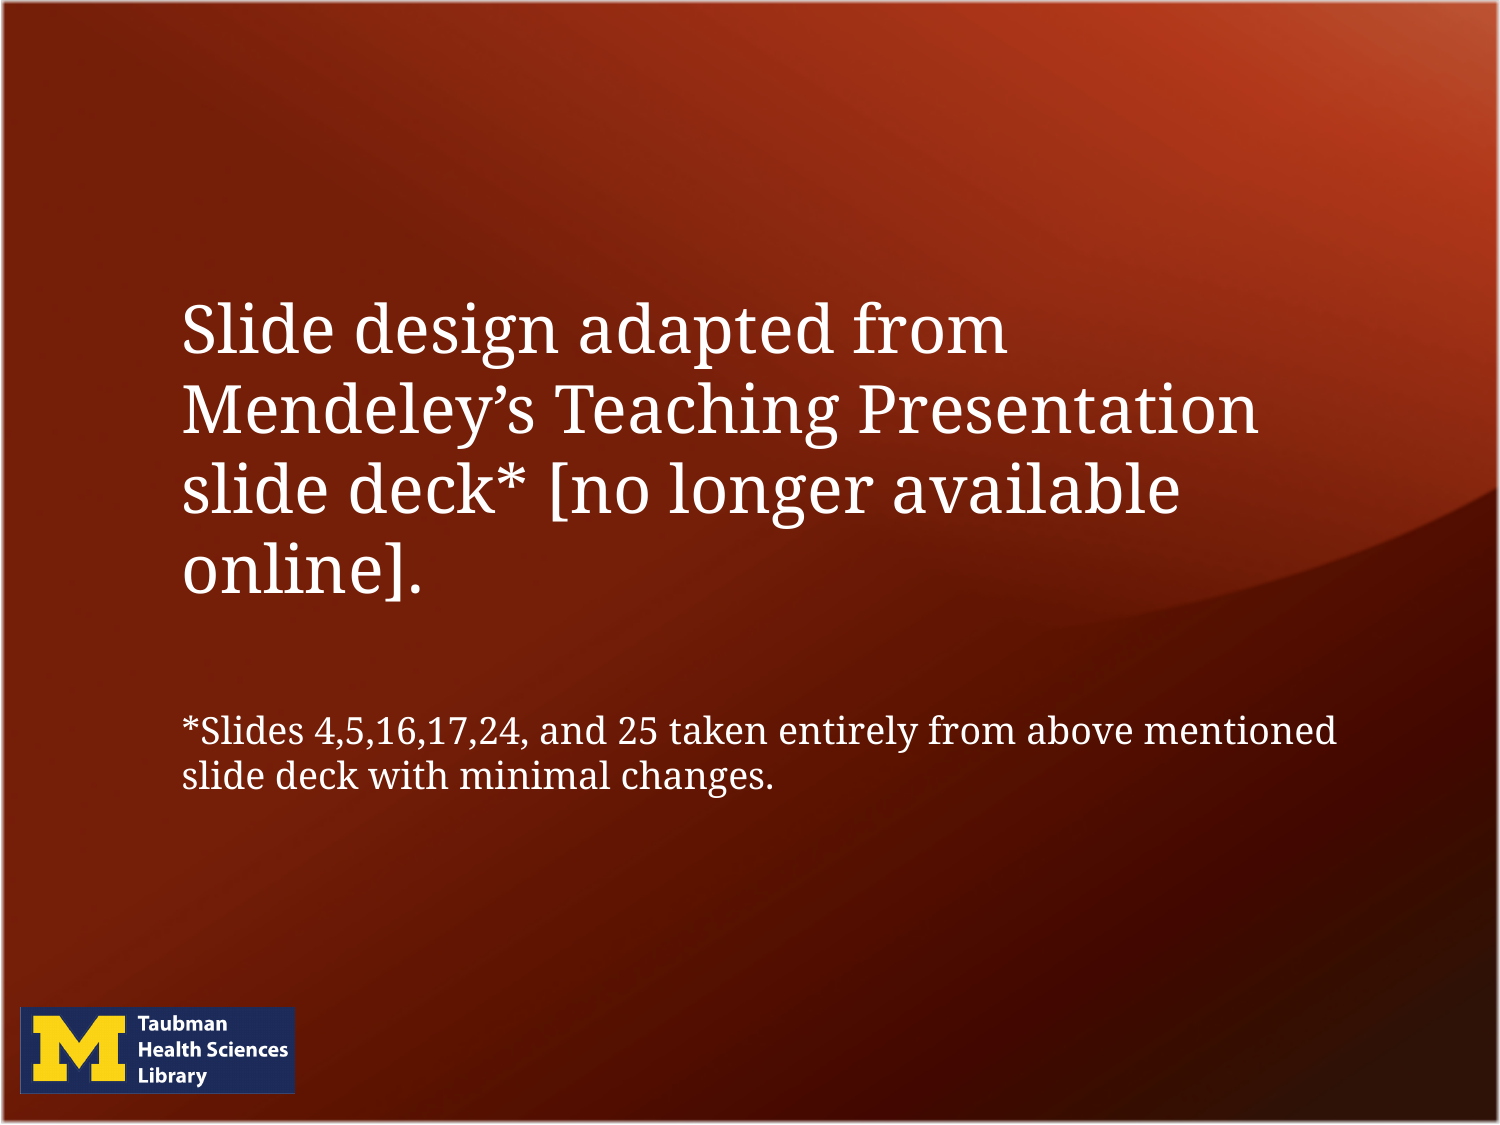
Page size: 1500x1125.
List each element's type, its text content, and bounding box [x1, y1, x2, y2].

list Slide design adapted from Mendeley’s Teaching Presentation slide deck* [no longer available online]. *Slides 4,5,16,17,24, and 25 taken entirely from above mentioned slide deck with minimal changes. [166, 278, 1384, 1022]
picture [0, 0, 1500, 1125]
